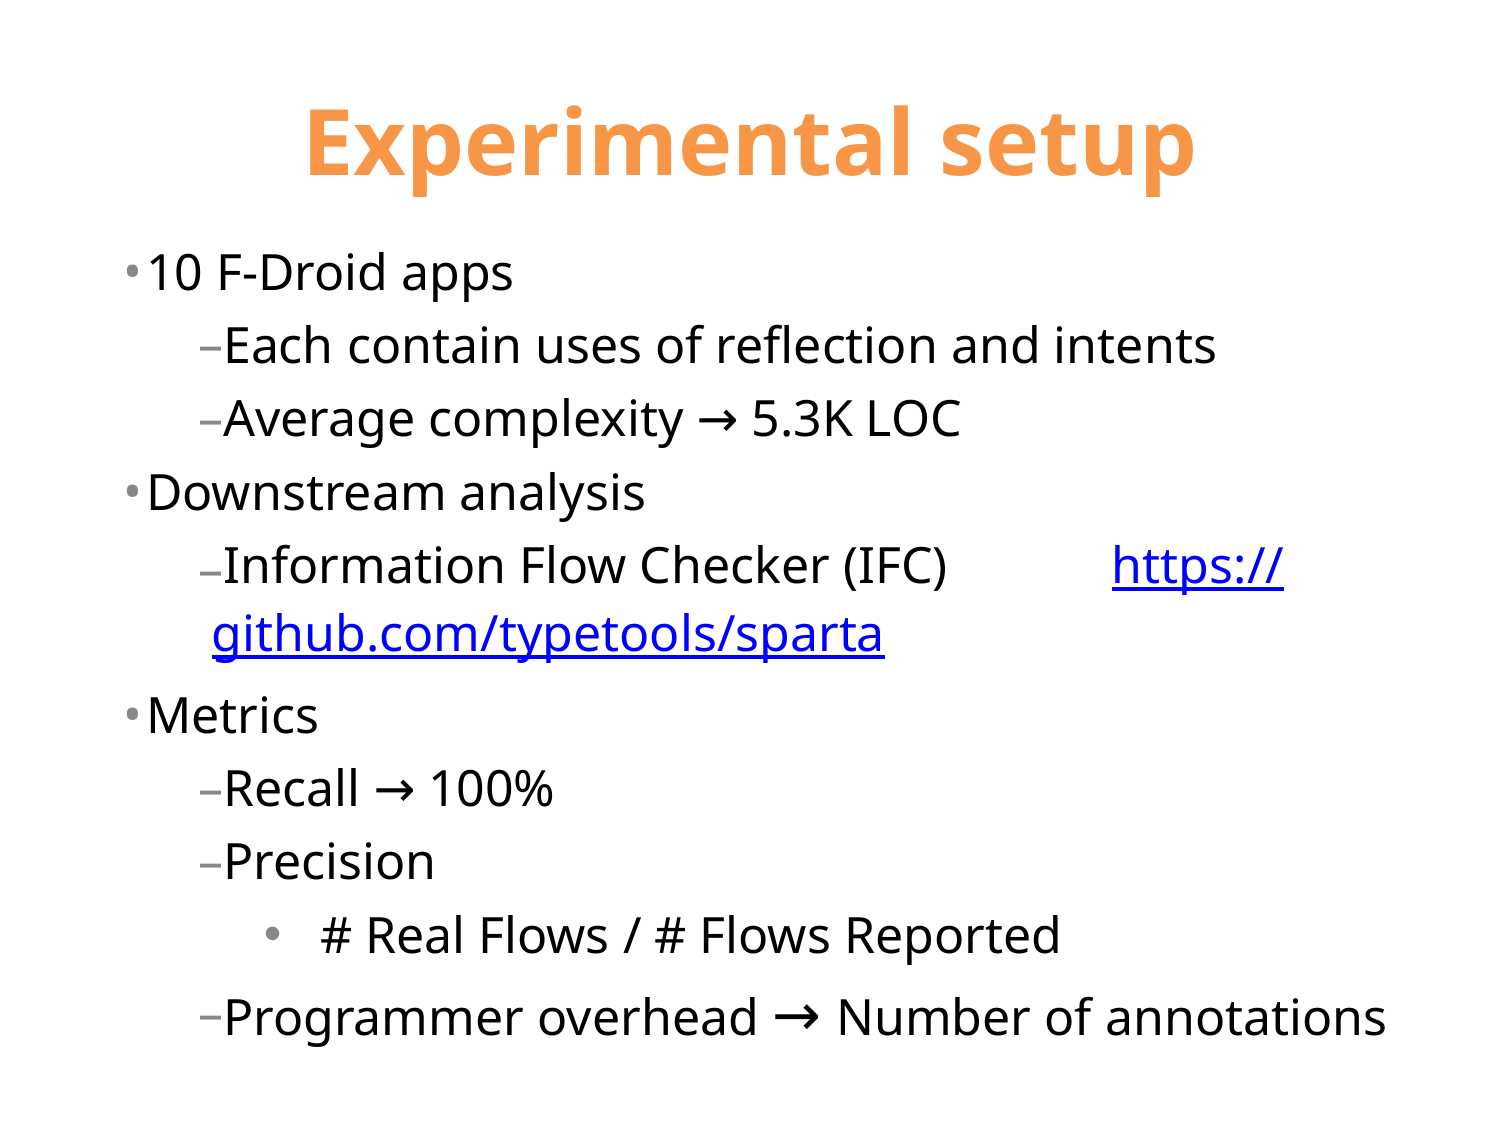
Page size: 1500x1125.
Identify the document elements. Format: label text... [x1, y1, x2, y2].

list 10 F-Droid apps Each contain uses of reflection and intents Average complexity → 5.3K LOC Downstream analysis Information Flow Checker (IFC) https://github.com/typetools/sparta Metrics Recall → 100% Precision # Real Flows / # Flows Reported Programmer overhead → Number of annotations [75, 232, 1425, 1053]
title Experimental setup [75, 45, 1425, 232]
